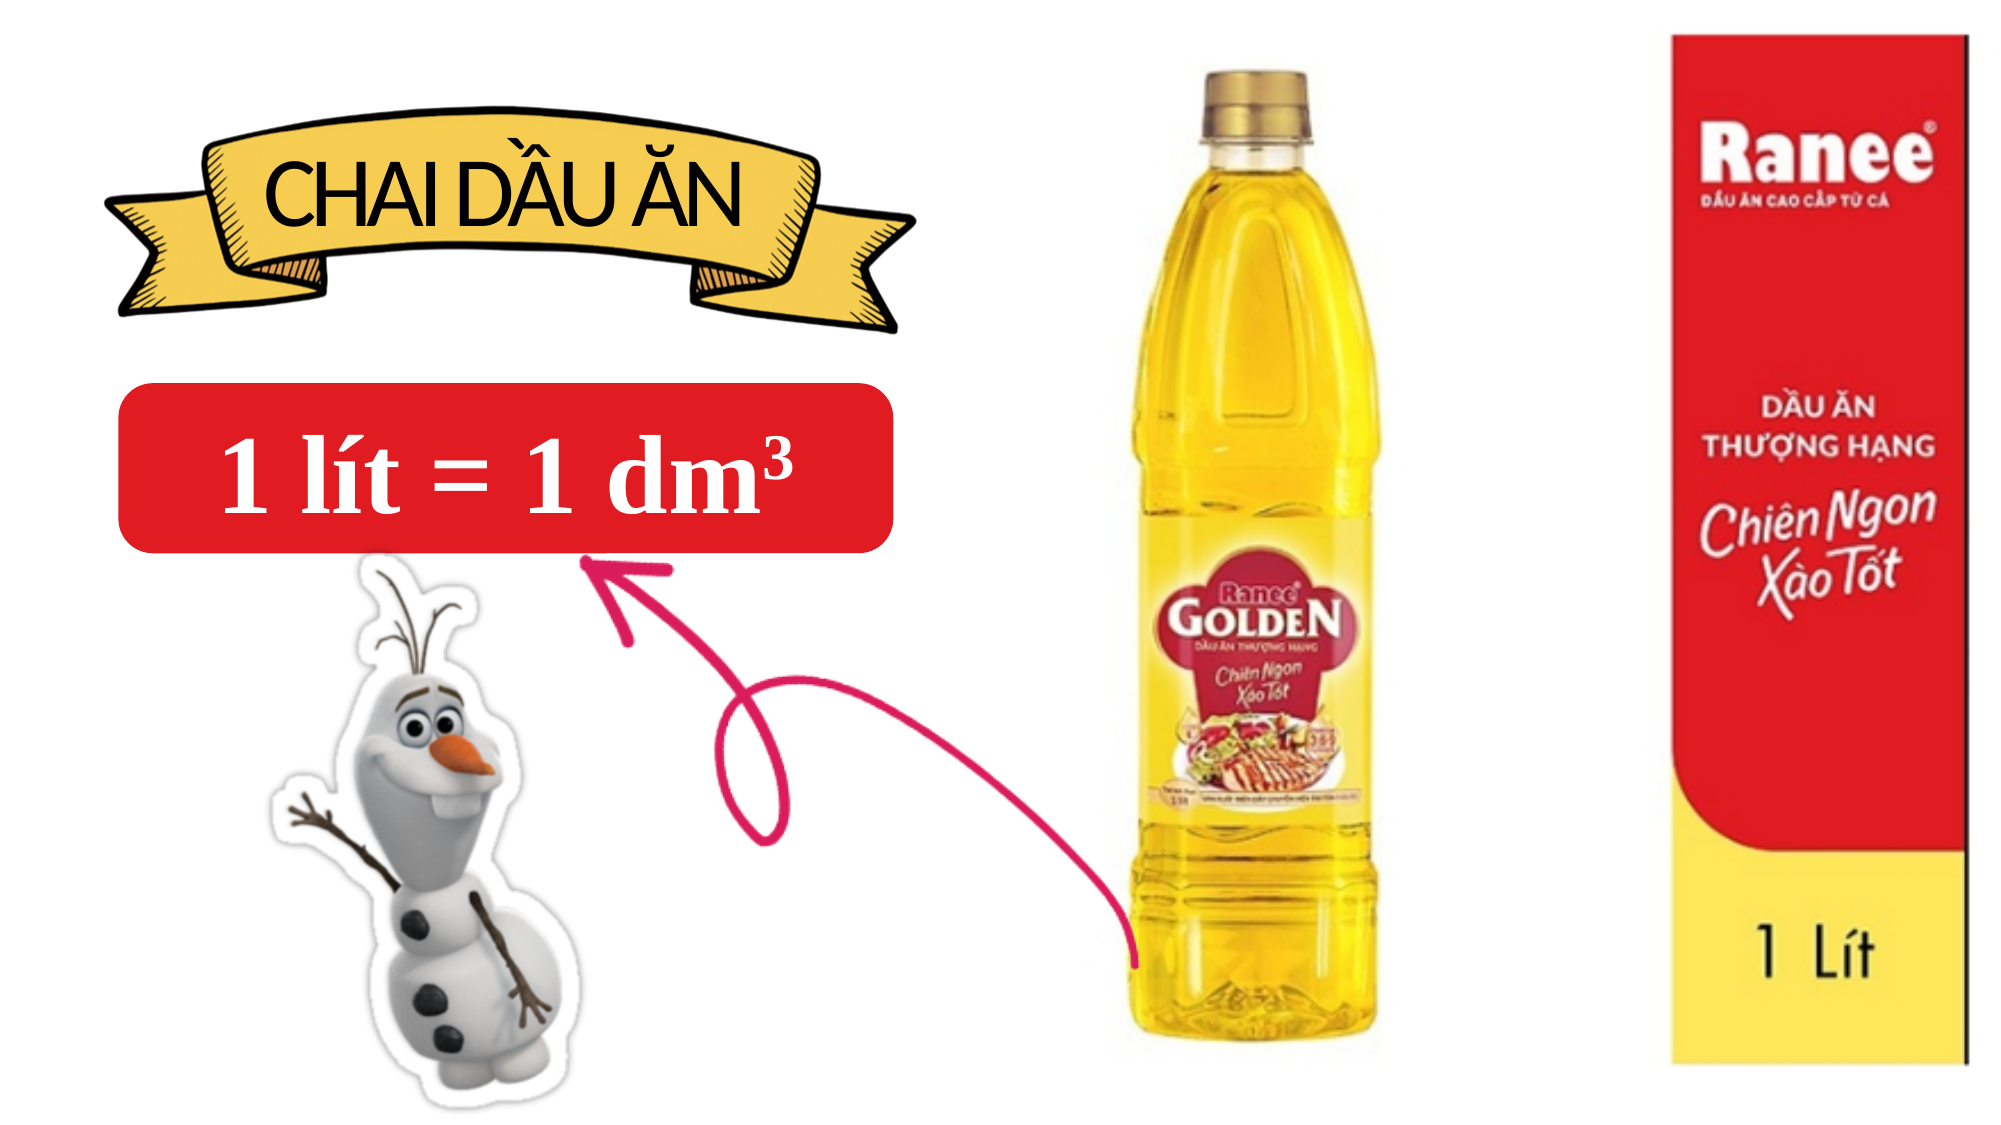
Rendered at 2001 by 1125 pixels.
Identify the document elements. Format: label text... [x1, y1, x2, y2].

text_box 1 lít = 1 dm3 [118, 398, 894, 554]
picture [118, 0, 2000, 1125]
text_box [49, 37, 957, 398]
